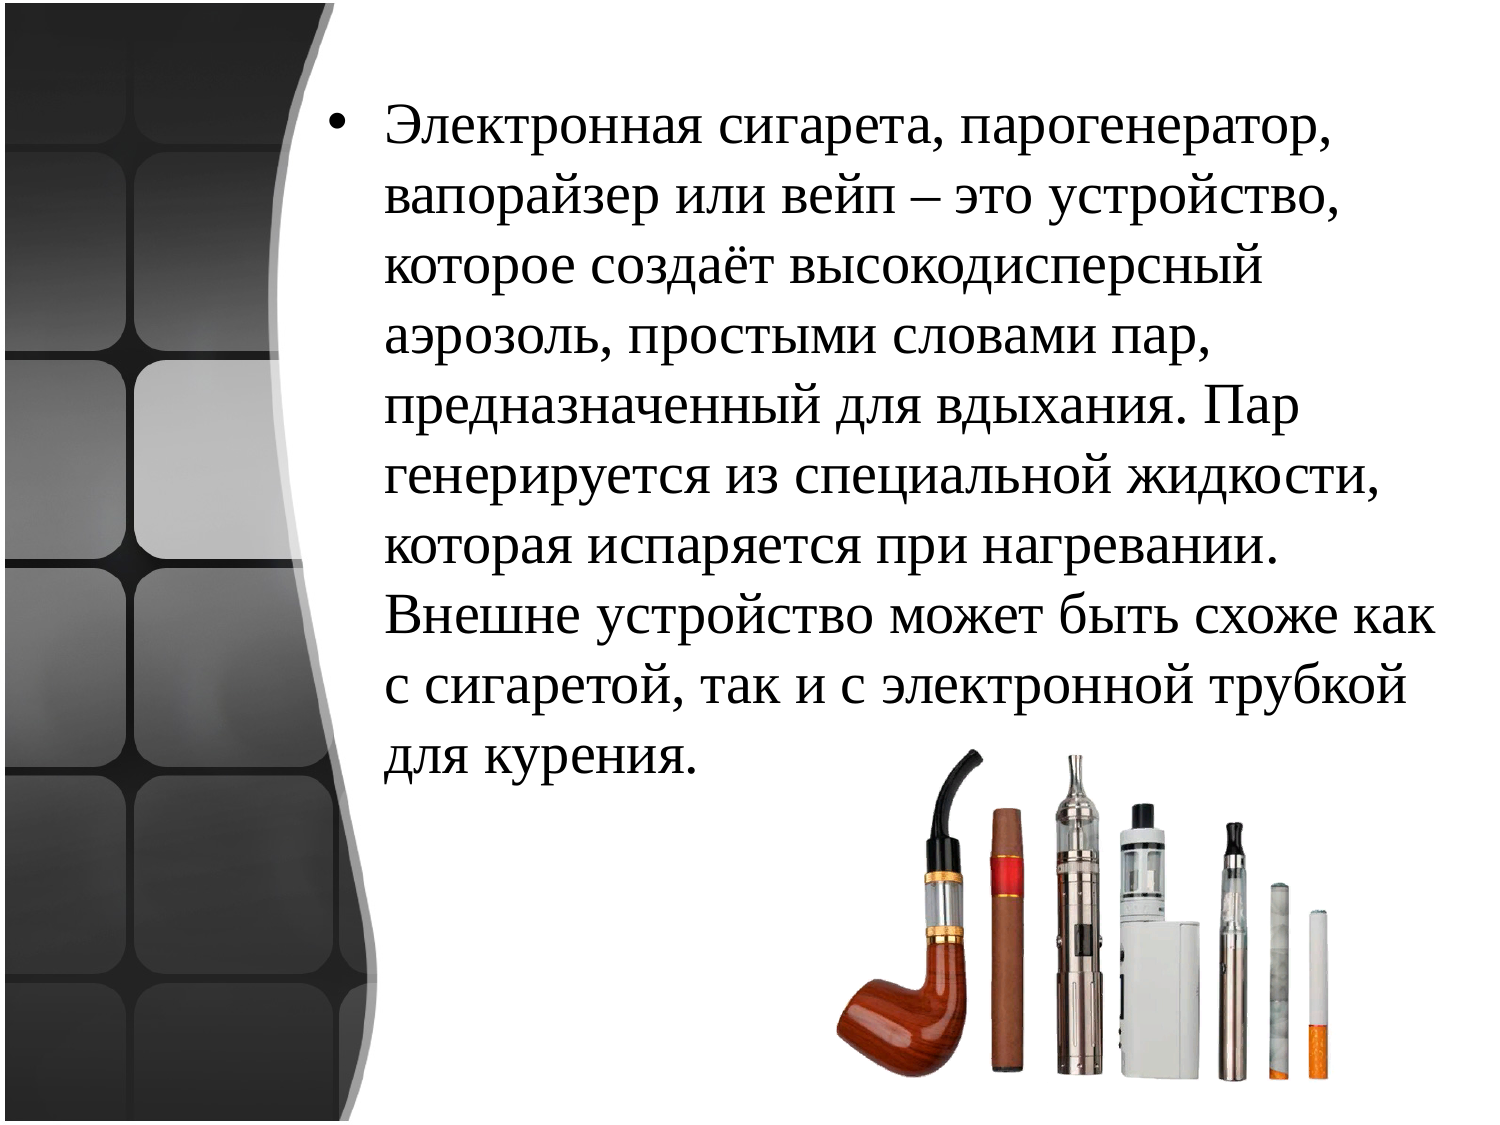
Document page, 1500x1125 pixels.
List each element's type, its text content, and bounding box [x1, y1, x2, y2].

picture [0, 0, 1500, 1125]
list Электронная сигарета, парогенератор, вапорайзер или вейп – это устройство, которое создаёт высокодисперсный аэрозоль, простыми словами пар, предназначенный для вдыхания. Пар генерируется из специальной жидкости, которая испаряется при нагревании. Внешне устройство может быть схоже как с сигаретой, так и с электронной трубкой для курения. [312, 78, 1459, 821]
